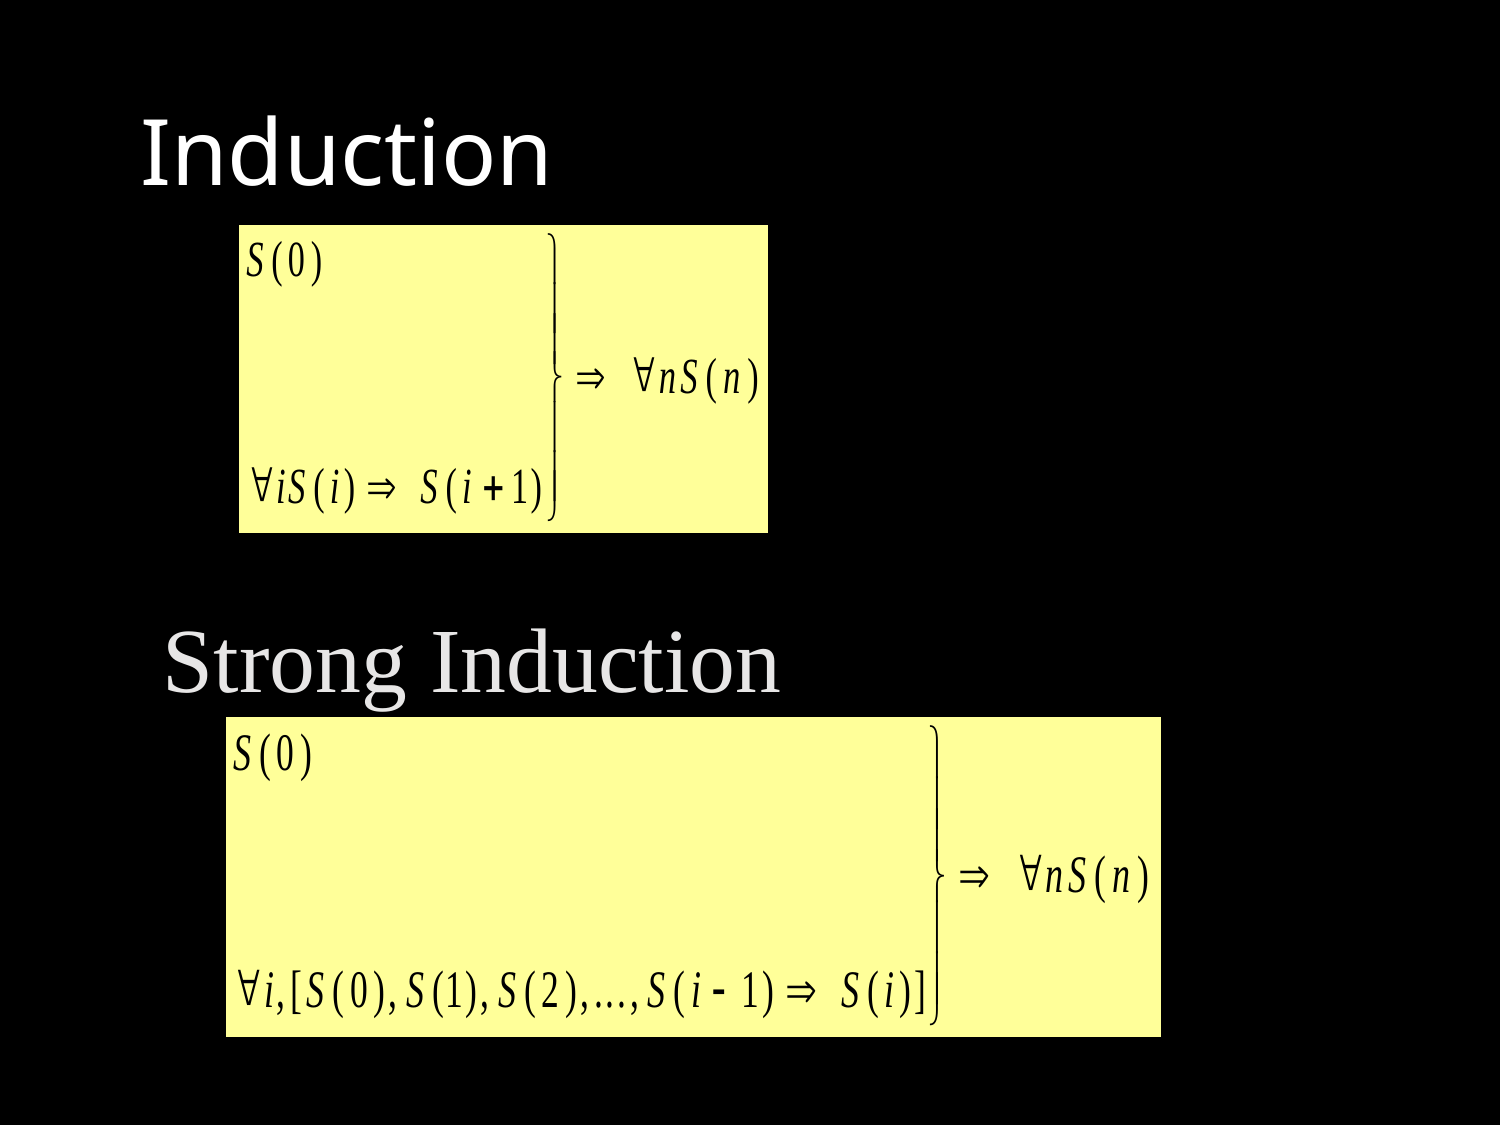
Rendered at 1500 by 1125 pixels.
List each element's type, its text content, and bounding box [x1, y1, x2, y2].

text_box Strong Induction [124, 562, 1400, 750]
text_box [225, 717, 1161, 1038]
title Induction [125, 62, 1400, 250]
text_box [239, 224, 769, 533]
